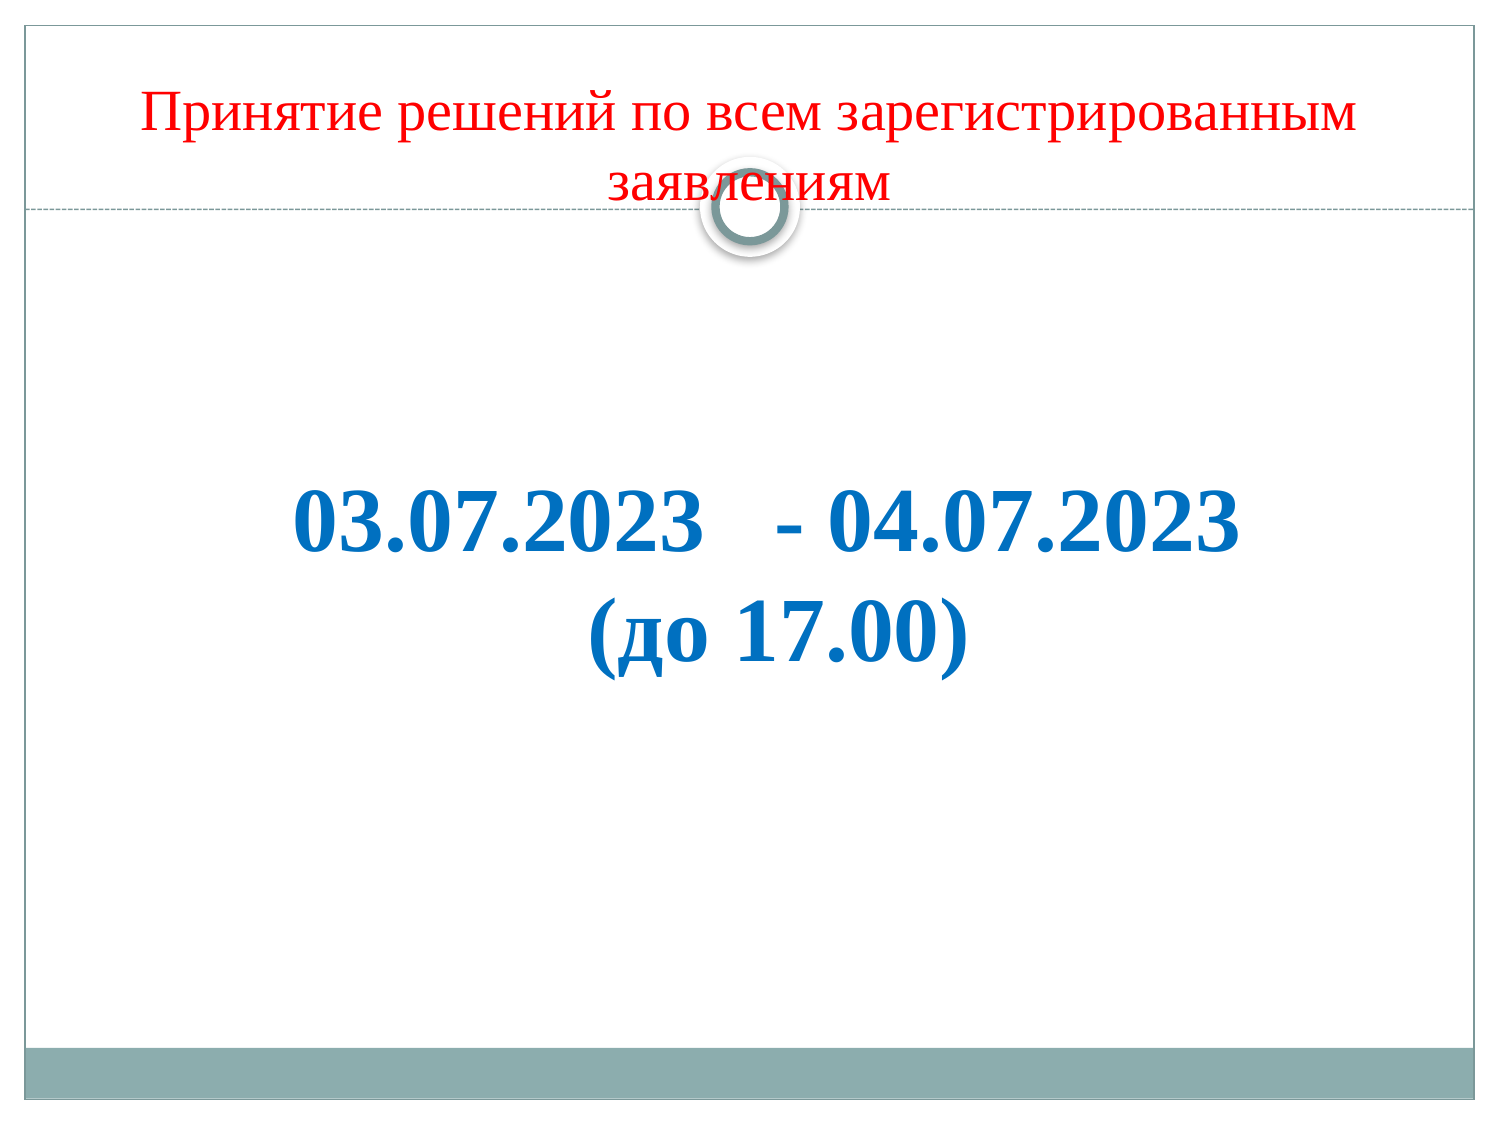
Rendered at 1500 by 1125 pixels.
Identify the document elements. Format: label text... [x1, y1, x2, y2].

list 03.07.2023 - 04.07.2023 (до 17.00) [112, 231, 1424, 1032]
title Принятие решений по всем зарегистрированным заявлениям [49, 37, 1450, 220]
